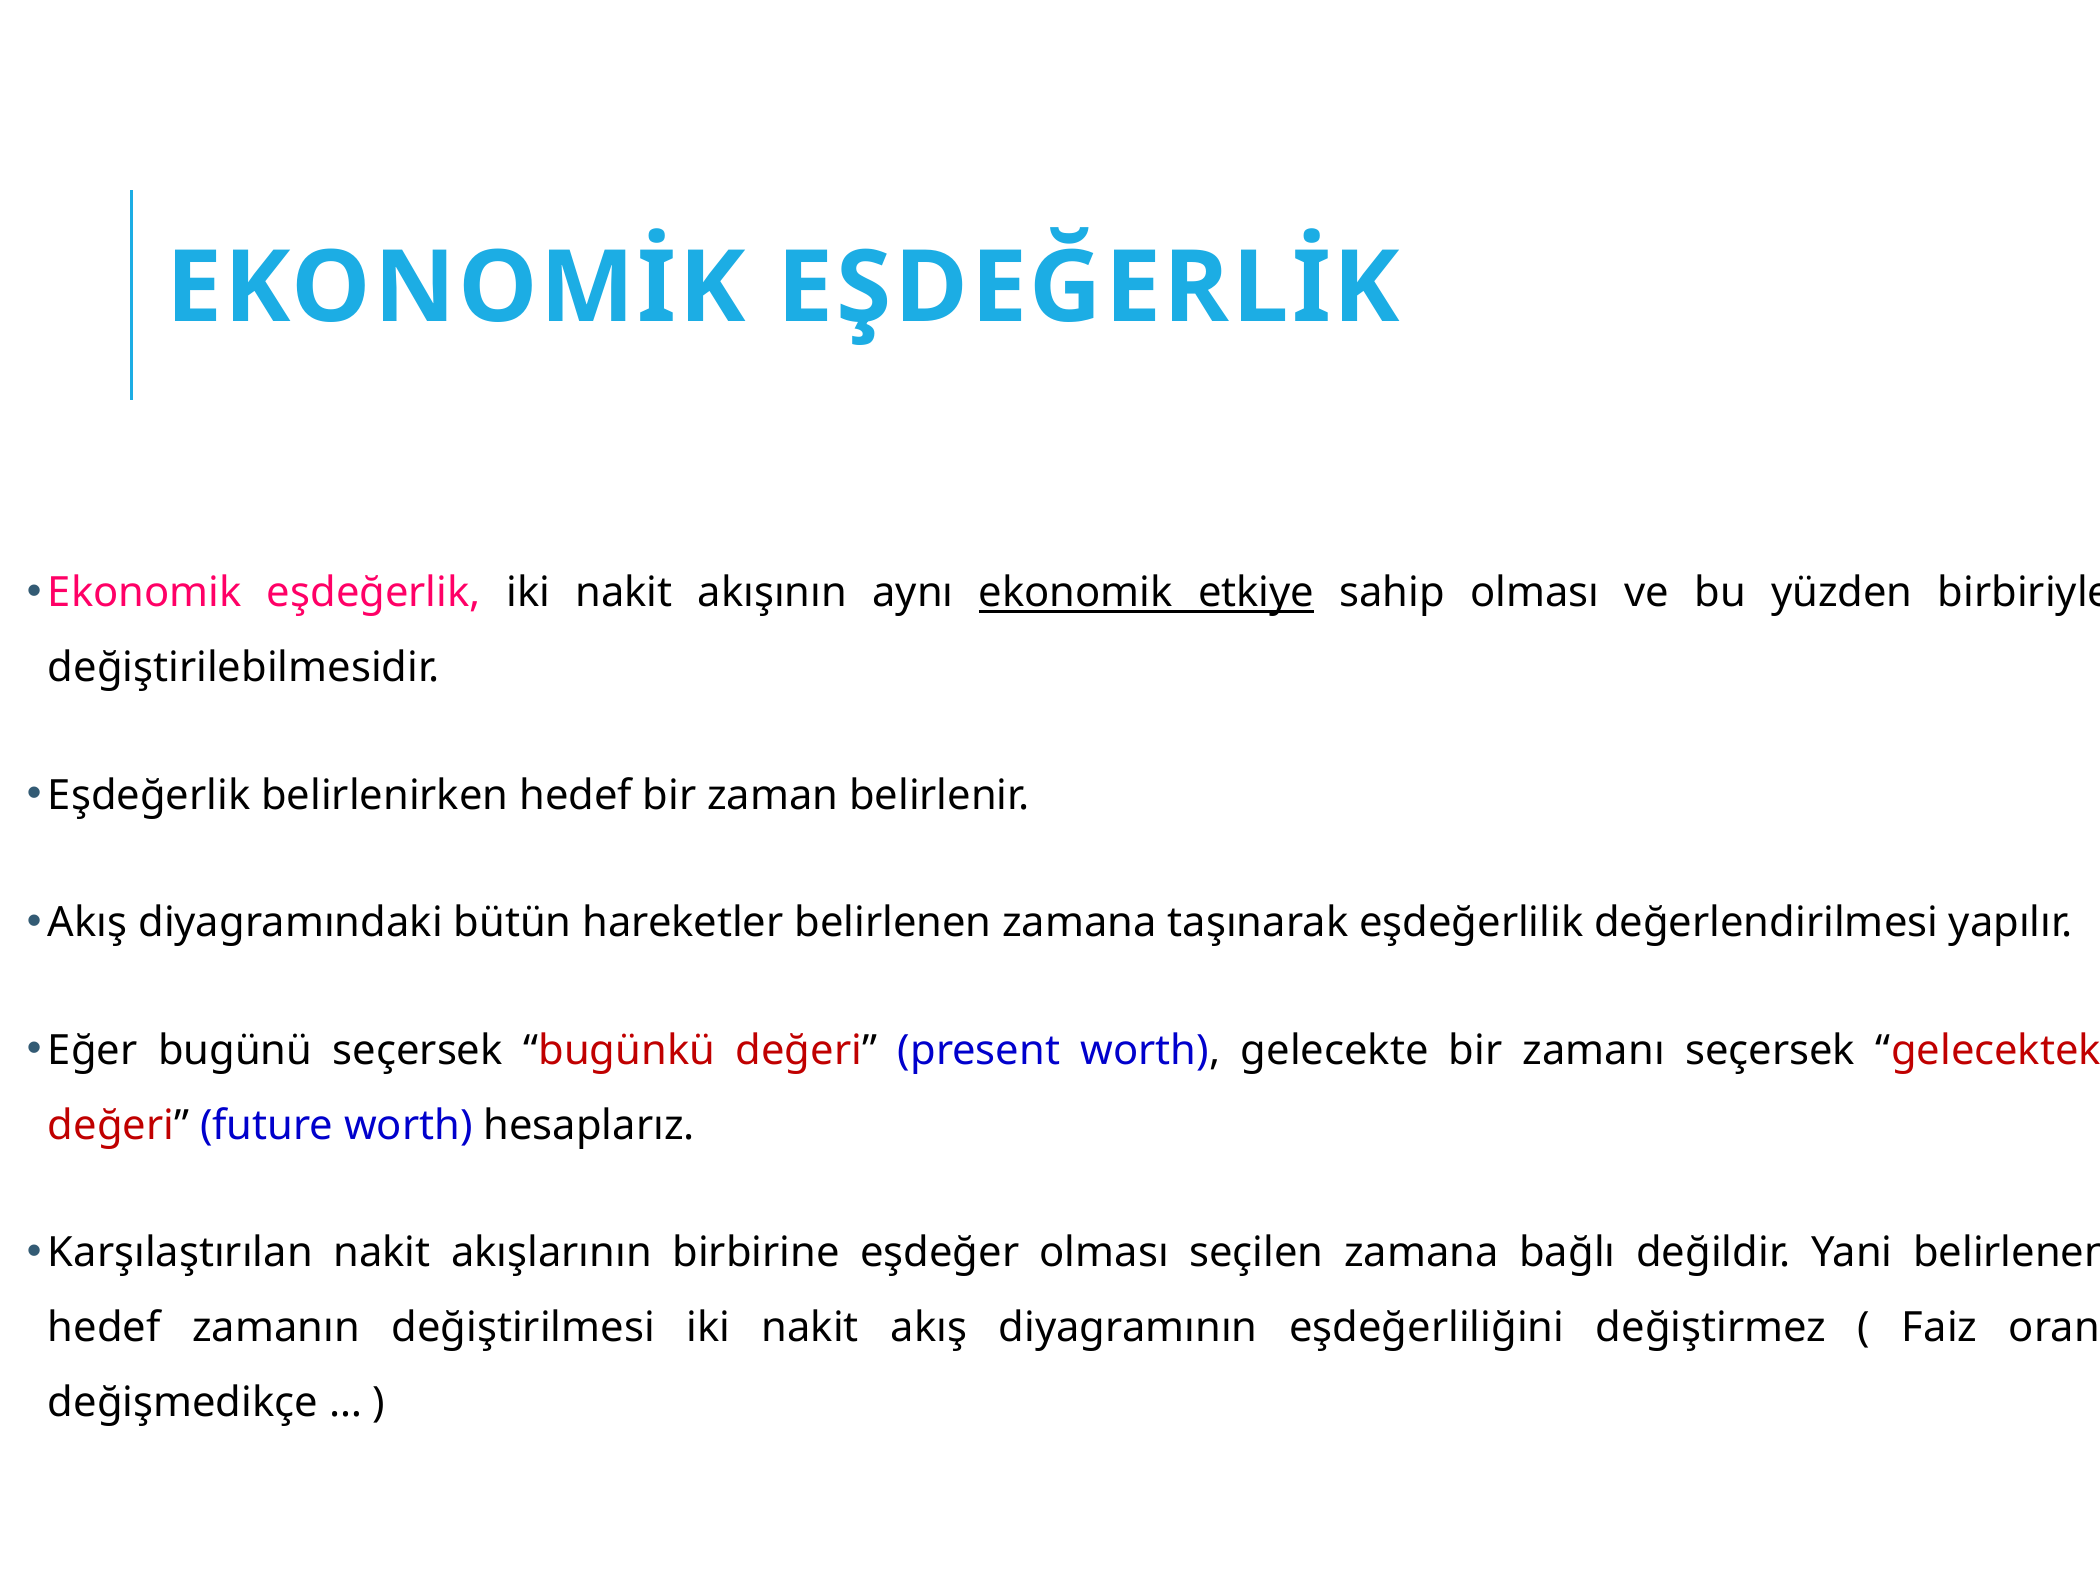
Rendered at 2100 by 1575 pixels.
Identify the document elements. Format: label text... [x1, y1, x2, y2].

title Ekonomik Eşdeğerlik [150, 170, 2041, 416]
list Ekonomik eşdeğerlik, iki nakit akışının aynı ekonomik etkiye sahip olması ve bu yüzden birbiriyle değiştirilebilmesidir. Eşdeğerlik belirlenirken hedef bir zaman belirlenir. Akış diyagramındaki bütün hareketler belirlenen zamana taşınarak eşdeğerlilik değerlendirilmesi yapılır. Eğer bugünü seçersek “bugünkü değeri” (present worth), gelecekte bir zamanı seçersek “gelecekteki değeri” (future worth) hesaplarız. Karşılaştırılan nakit akışlarının birbirine eşdeğer olması seçilen zamana bağlı değildir. Yani belirlenen hedef zamanın değiştirilmesi iki nakit akış diyagramının eşdeğerliliğini değiştirmez ( Faiz oranı değişmedikçe … ) [19, 532, 2100, 1360]
